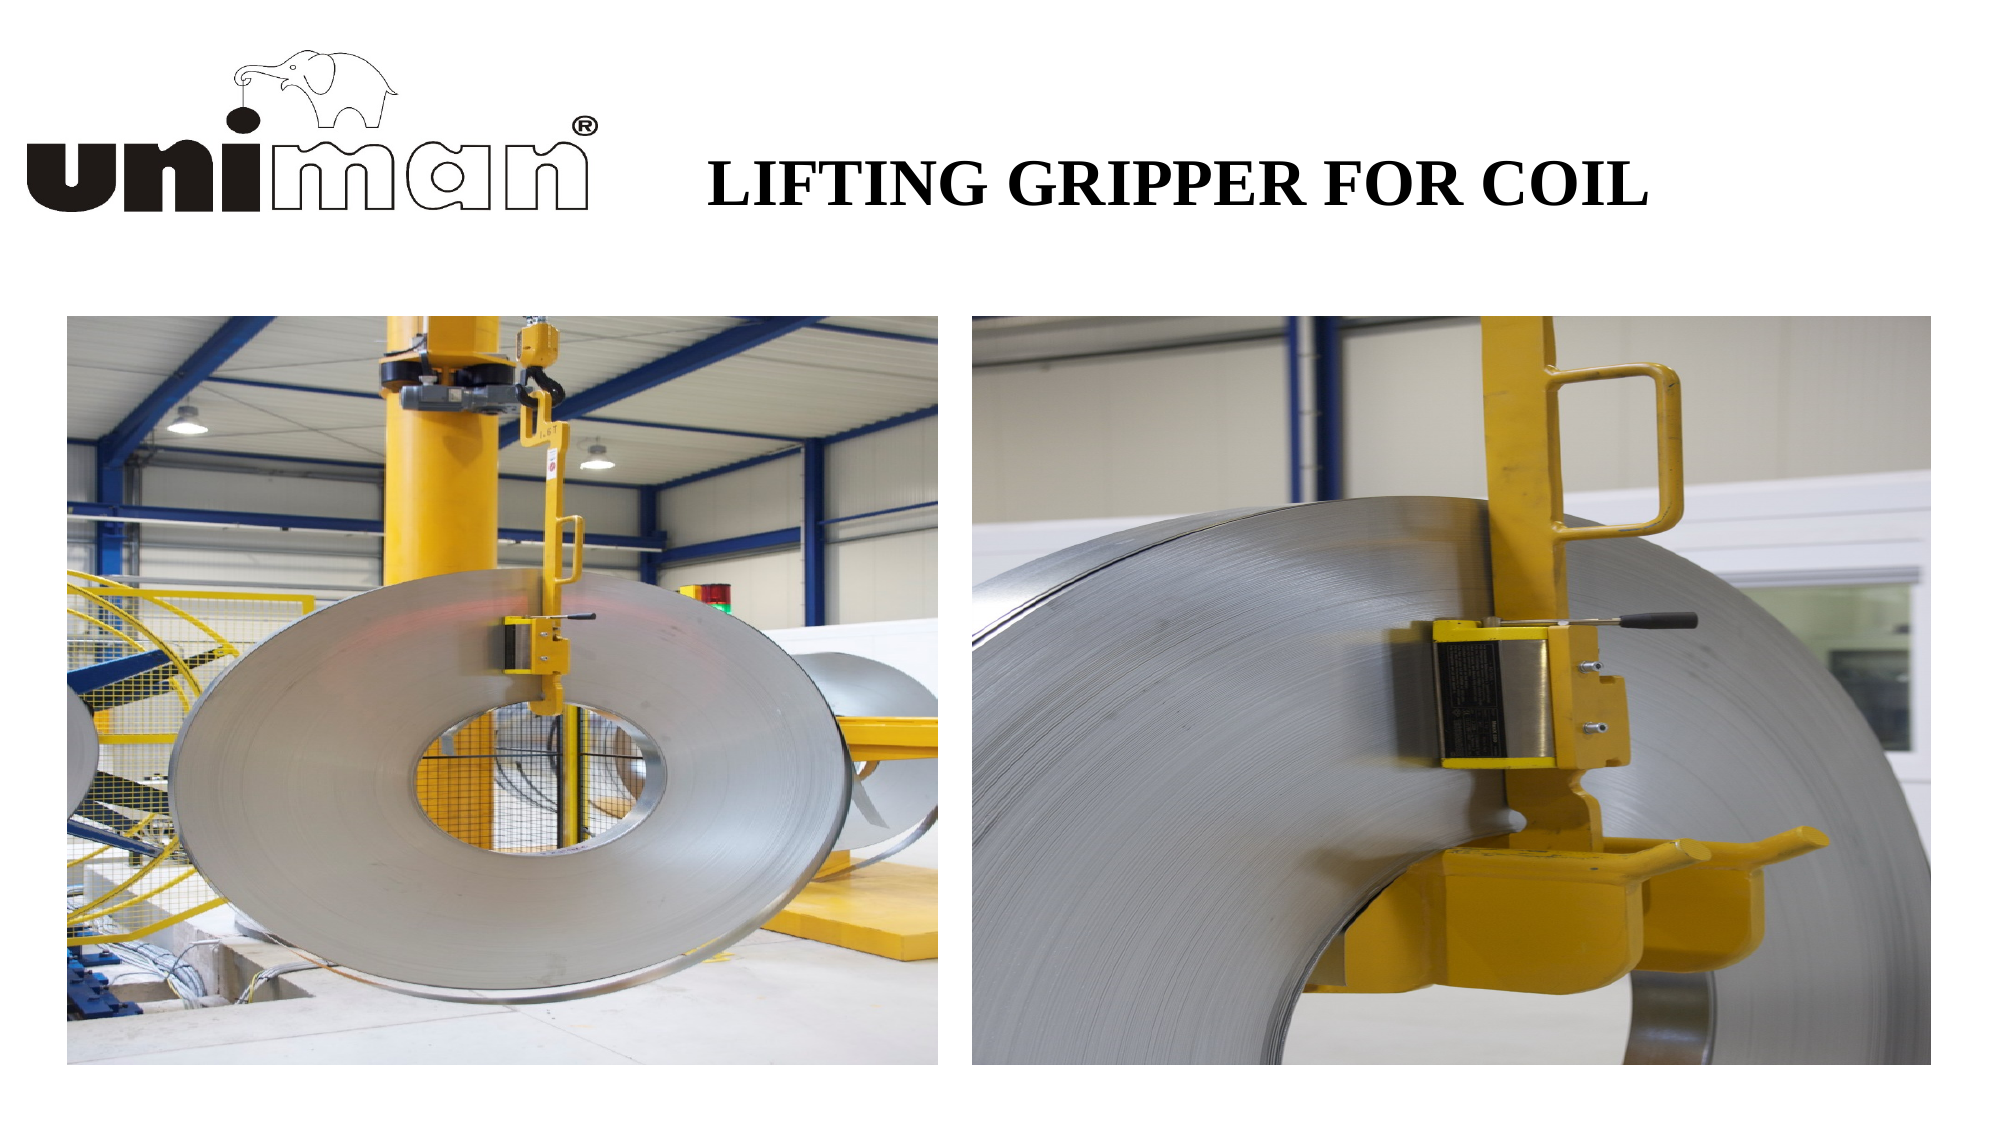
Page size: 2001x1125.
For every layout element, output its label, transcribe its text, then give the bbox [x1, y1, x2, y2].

text_box LIFTING GRIPPER FOR COIL [692, 131, 1824, 271]
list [67, 316, 939, 1065]
picture [972, 316, 1931, 1065]
picture [27, 50, 598, 212]
